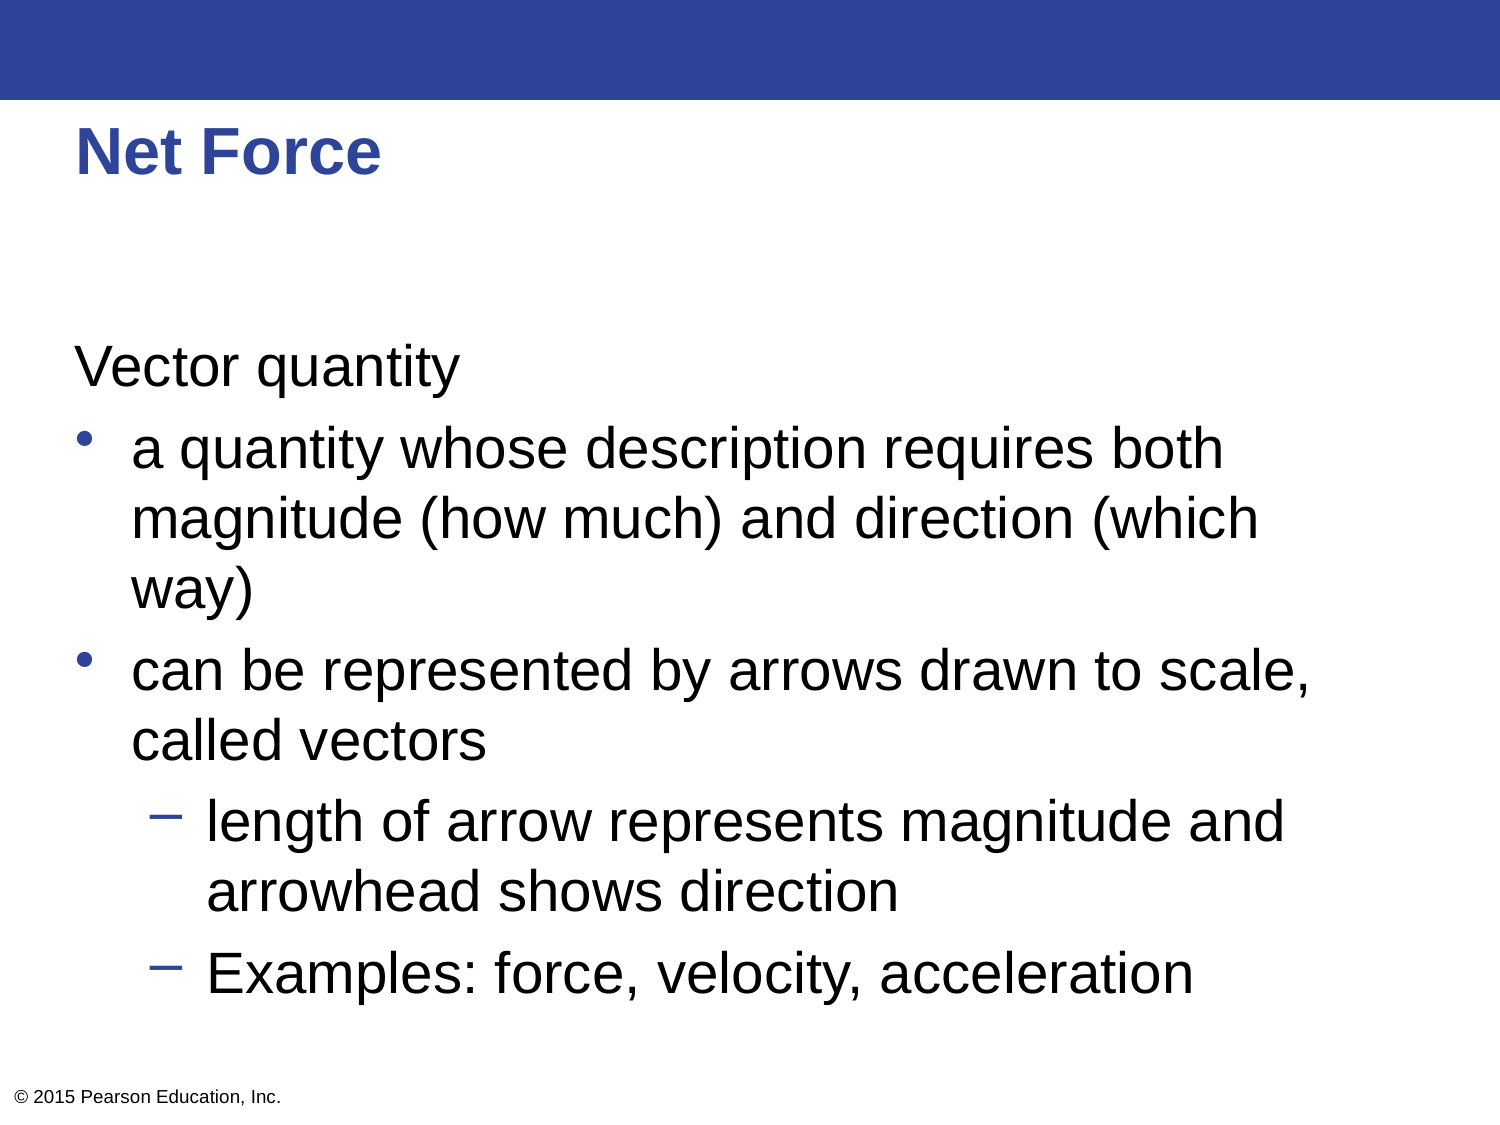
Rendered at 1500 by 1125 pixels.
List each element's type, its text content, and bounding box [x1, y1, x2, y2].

list Vector quantity a quantity whose description requires both magnitude (how much) and direction (which way) can be represented by arrows drawn to scale, called vectors length of arrow represents magnitude and arrowhead shows direction Examples: force, velocity, acceleration [59, 321, 1410, 1085]
footer © 2015 Pearson Education, Inc. [14, 1084, 900, 1115]
title Net Force [0, 100, 1500, 196]
